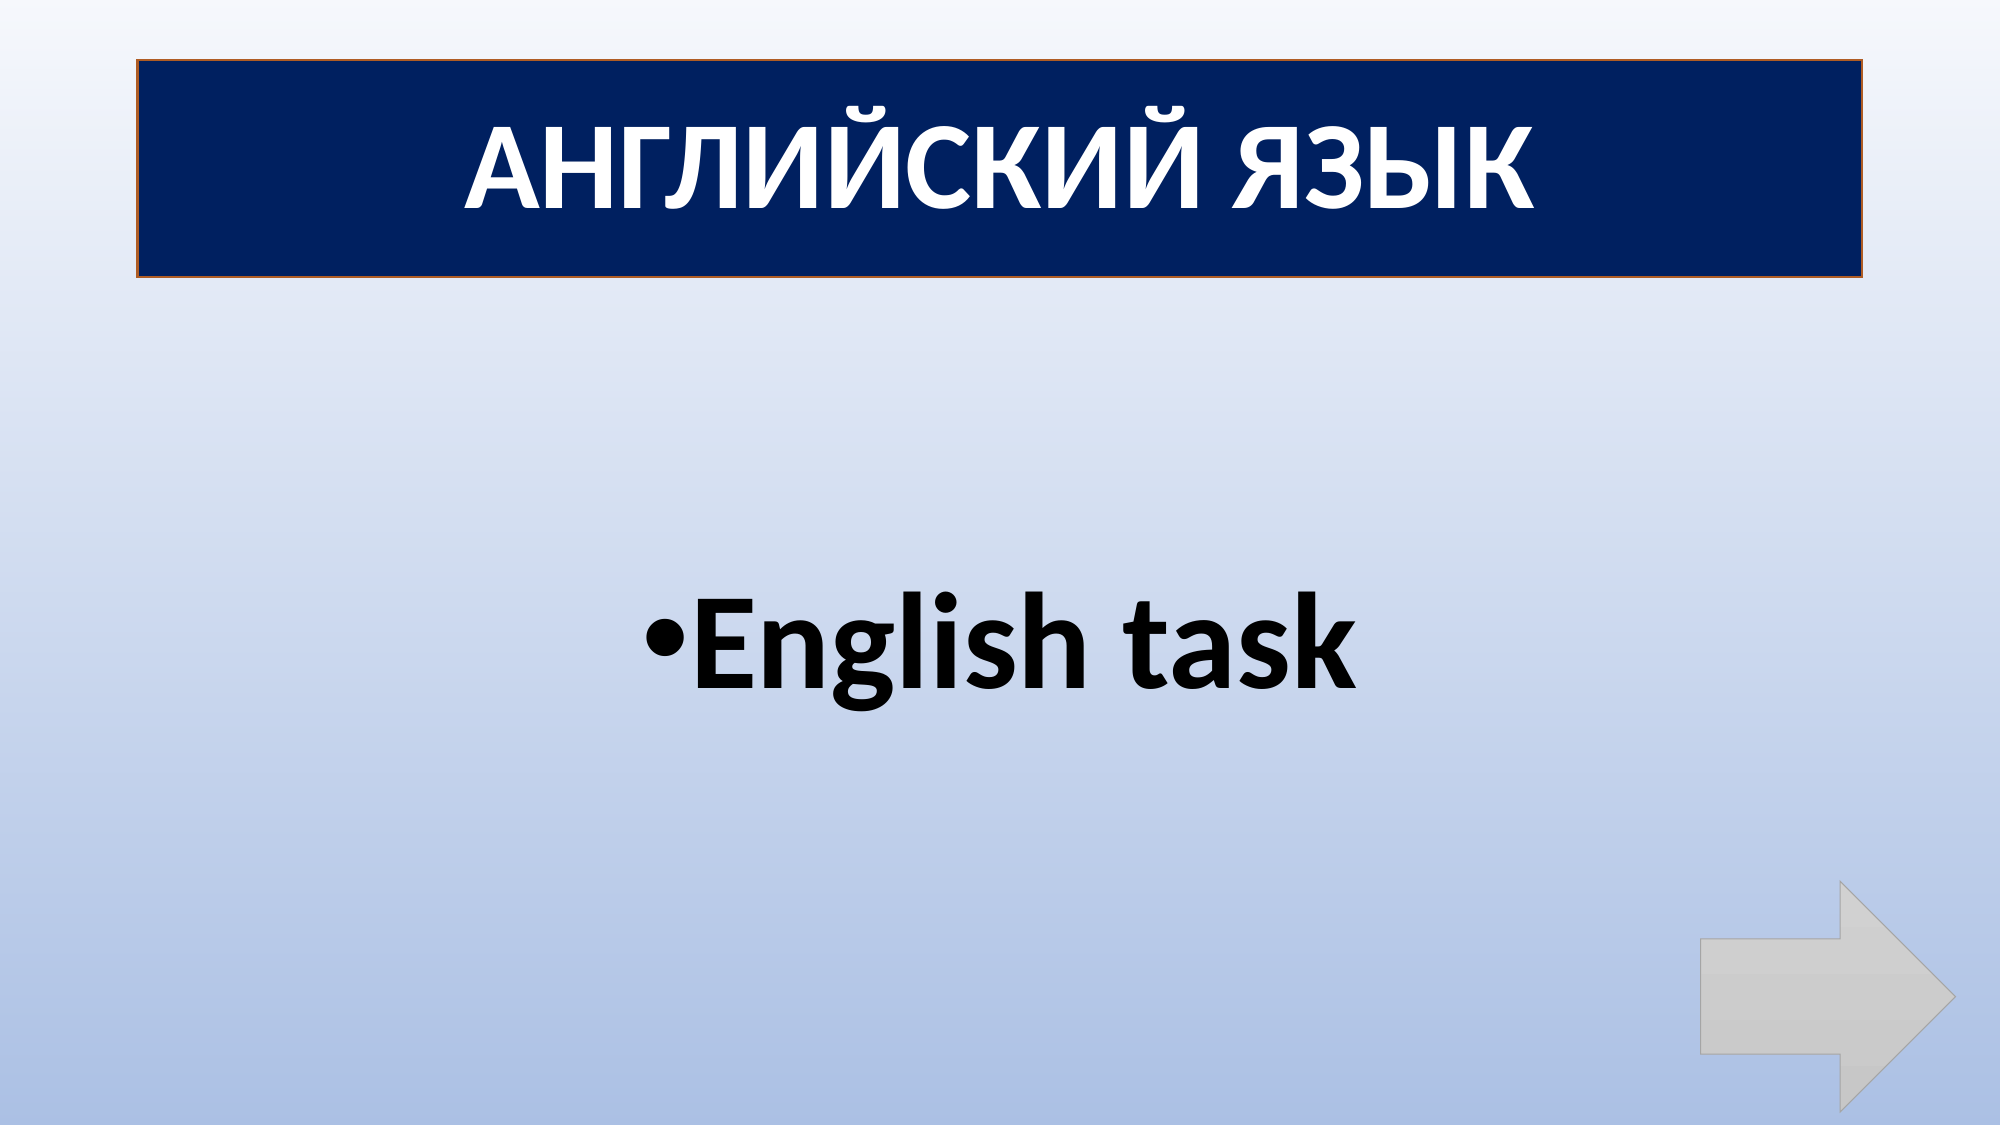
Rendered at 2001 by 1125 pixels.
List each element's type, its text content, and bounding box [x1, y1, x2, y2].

title АНГЛИЙСКИЙ ЯЗЫК [136, 59, 1863, 278]
text_box [1700, 879, 1957, 1114]
list English task [137, 562, 1863, 1014]
